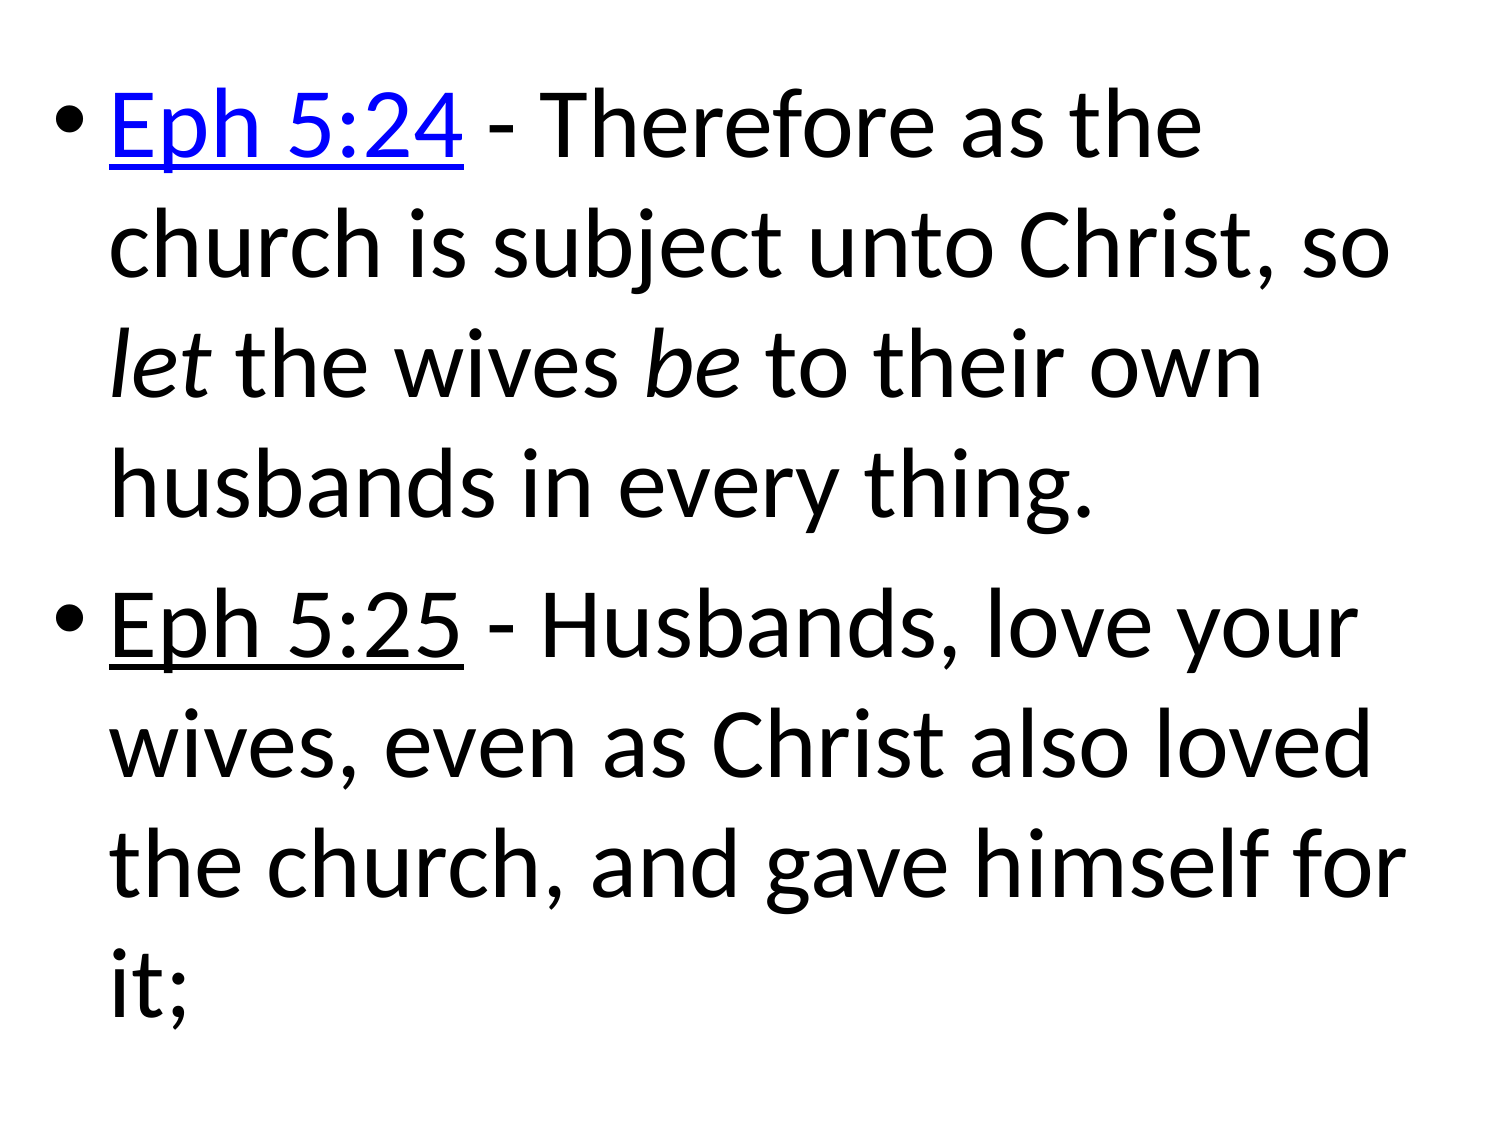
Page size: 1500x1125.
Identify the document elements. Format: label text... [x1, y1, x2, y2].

list Eph 5:24 - Therefore as the church is subject unto Christ, so let the wives be to their own husbands in every thing. Eph 5:25 - Husbands, love your wives, even as Christ also loved the church, and gave himself for it; [37, 50, 1450, 1075]
